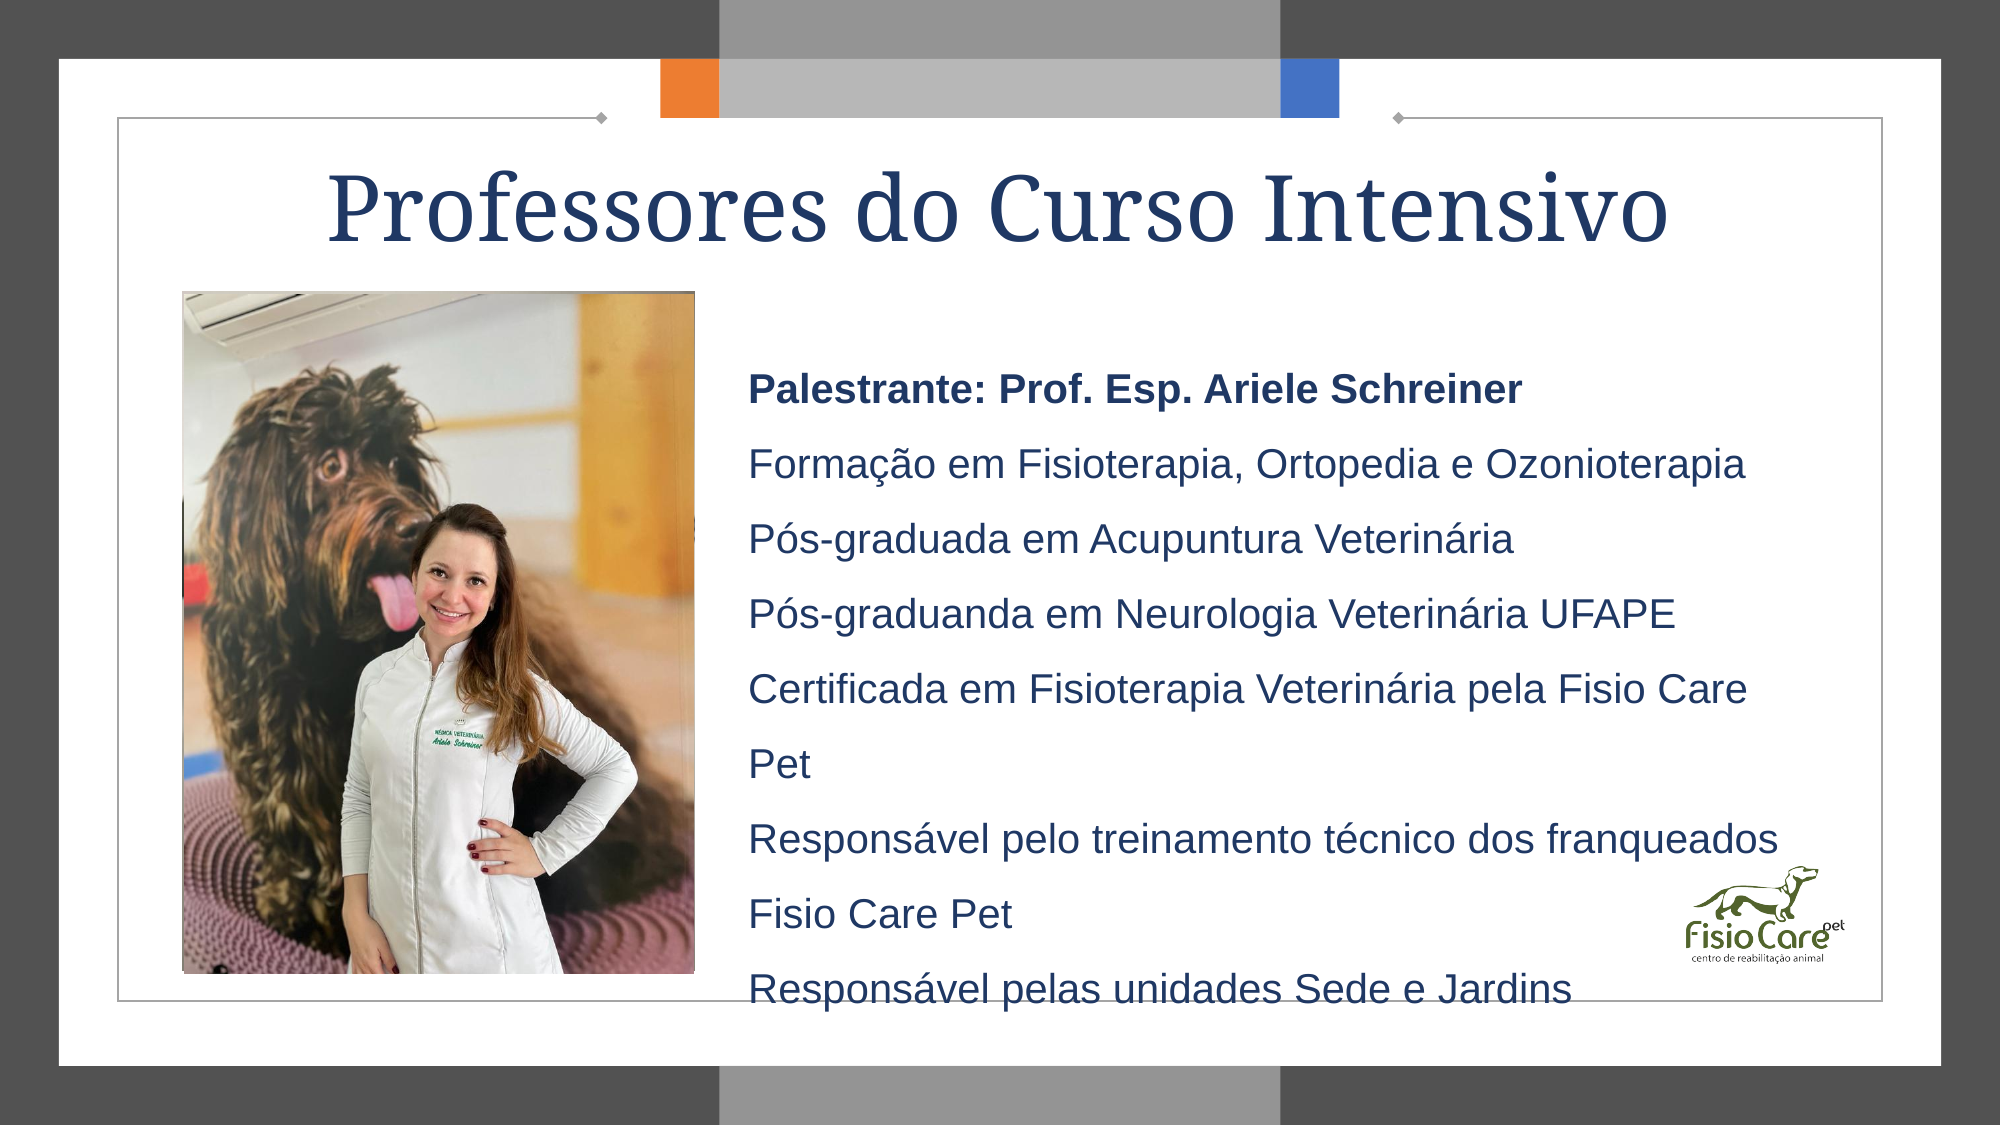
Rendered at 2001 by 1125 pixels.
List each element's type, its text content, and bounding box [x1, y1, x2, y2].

picture [181, 291, 695, 971]
text_box Professores do Curso Intensivo [137, 146, 1863, 277]
text_box Palestrante: Prof. Esp. Ariele Schreiner Formação em Fisioterapia, Ortopedia e Ozonioterapia Pós-graduada em Acupuntura Veterinária Pós-graduanda em Neurologia Veterinária UFAPE Certificada em Fisioterapia Veterinária pela Fisio Care Pet Responsável pelo treinamento técnico dos franqueados Fisio Care Pet Responsável pelas unidades Sede e Jardins [733, 329, 1800, 1125]
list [184, 294, 695, 974]
picture [1601, 749, 1929, 1077]
